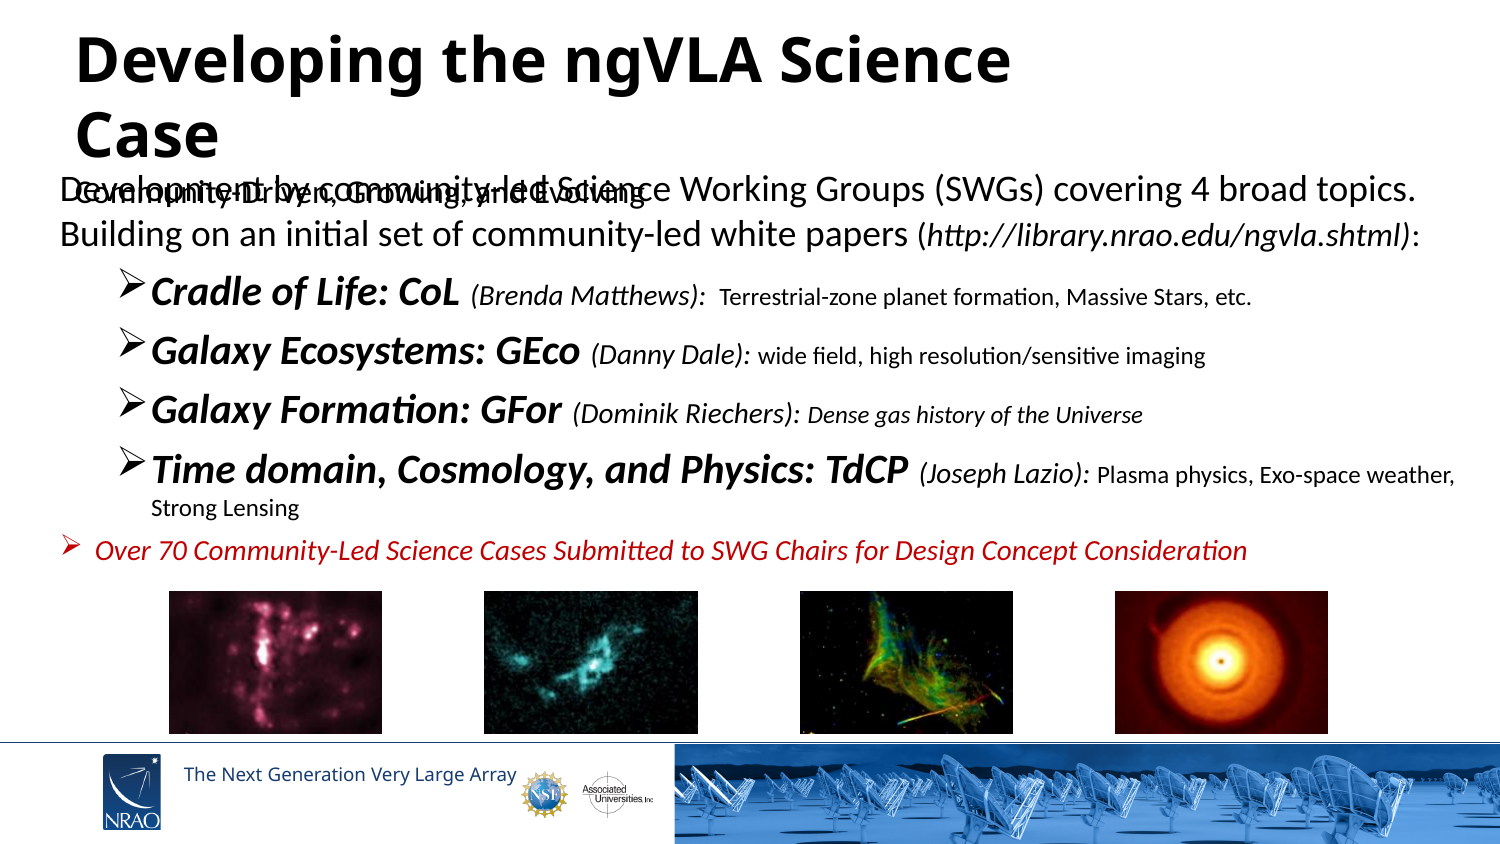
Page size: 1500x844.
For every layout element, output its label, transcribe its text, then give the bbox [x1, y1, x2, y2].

picture [674, 744, 1500, 844]
picture [1115, 591, 1328, 734]
picture [521, 771, 568, 818]
text_box Developing the ngVLA Science Case Community-Driven, Growing, and Evolving [59, 12, 1109, 217]
picture [800, 591, 1013, 734]
text_box Development by community-led Science Working Groups (SWGs) covering 4 broad topics. Building on an initial set of community-led white papers (http://library.nrao.edu/ngvla.shtml): Cradle of Life: CoL (Brenda Matthews): Terrestrial-zone planet formation, Massive Stars, etc. Galaxy Ecosystems: GEco (Danny Dale): wide field, high resolution/sensitive imaging Galaxy Formation: GFor (Dominik Riechers): Dense gas history of the Universe Time domain, Cosmology, and Physics: TdCP (Joseph Lazio): Plasma physics, Exo-space weather, Strong Lensing Over 70 Community-Led Science Cases Submitted to SWG Chairs for Design Concept Consideration [44, 156, 1481, 574]
picture [169, 591, 382, 734]
picture [484, 591, 698, 734]
